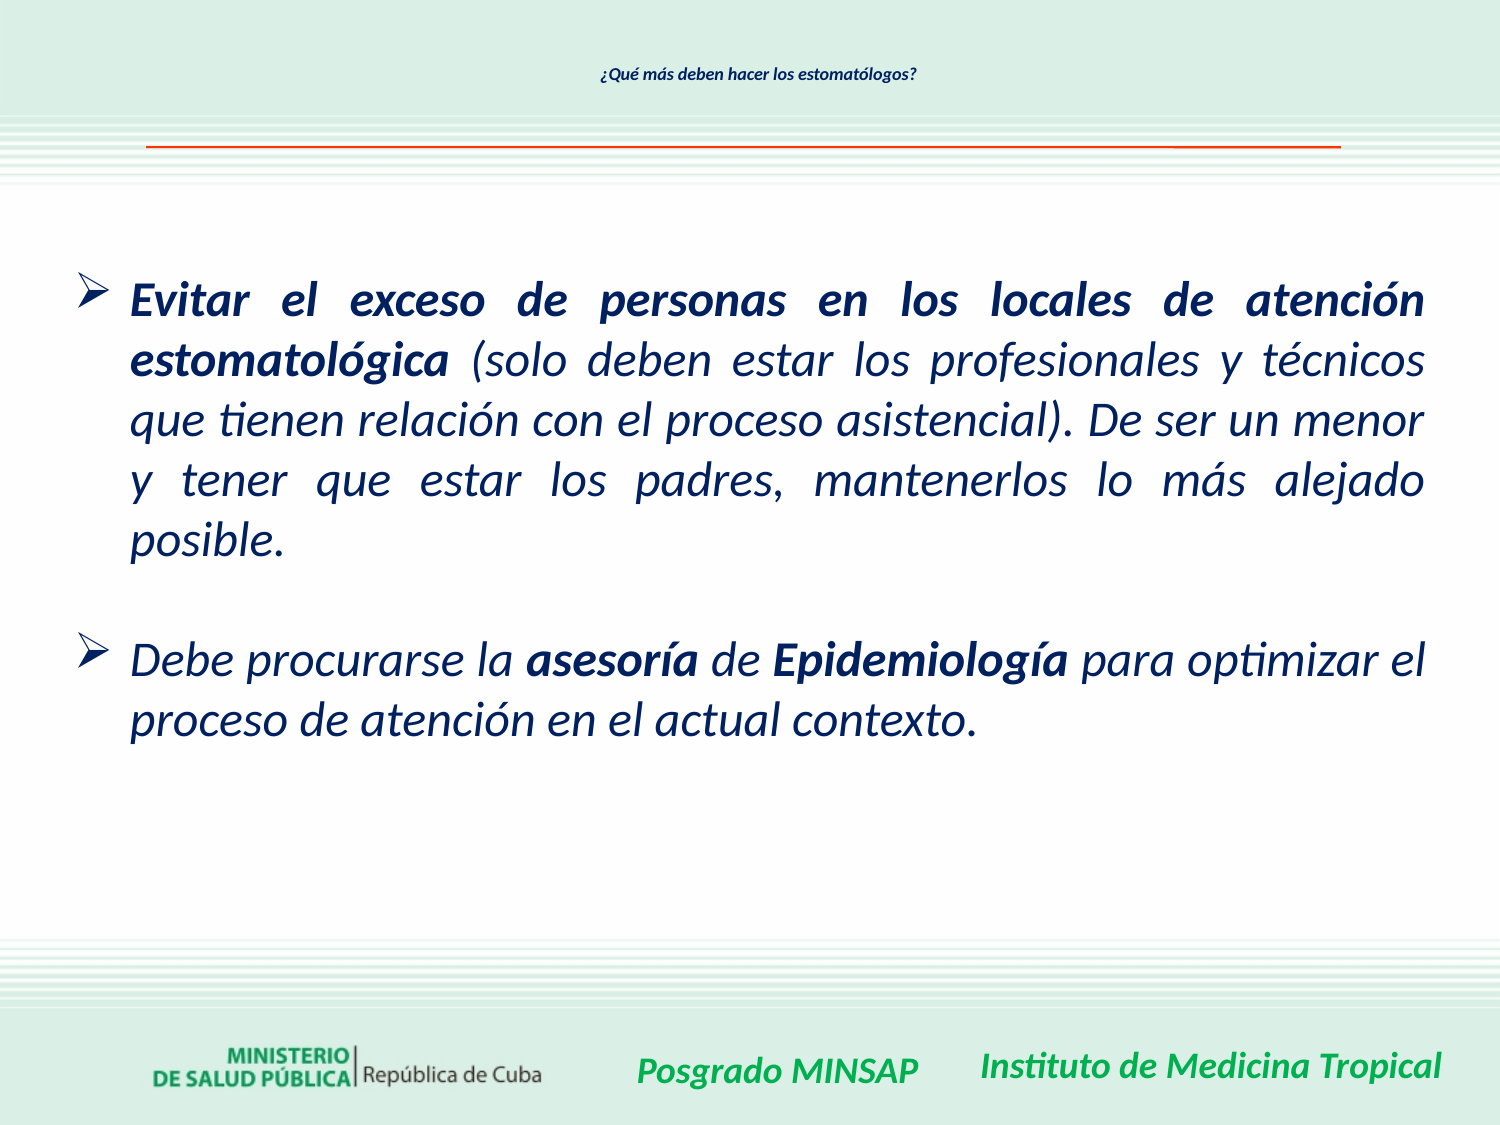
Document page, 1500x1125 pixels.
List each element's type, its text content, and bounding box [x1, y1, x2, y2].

picture [0, 0, 1500, 1125]
title ¿Qué más deben hacer los estomatólogos? [265, 32, 1252, 114]
text_box Posgrado MINSAP [622, 1038, 934, 1099]
text_box Evitar el exceso de personas en los locales de atención estomatológica (solo deben estar los profesionales y técnicos que tienen relación con el proceso asistencial). De ser un menor y tener que estar los padres, mantenerlos lo más alejado posible. Debe procurarse la asesoría de Epidemiología para optimizar el proceso de atención en el actual contexto. [58, 259, 1442, 755]
text_box Instituto de Medicina Tropical [965, 1033, 1458, 1094]
